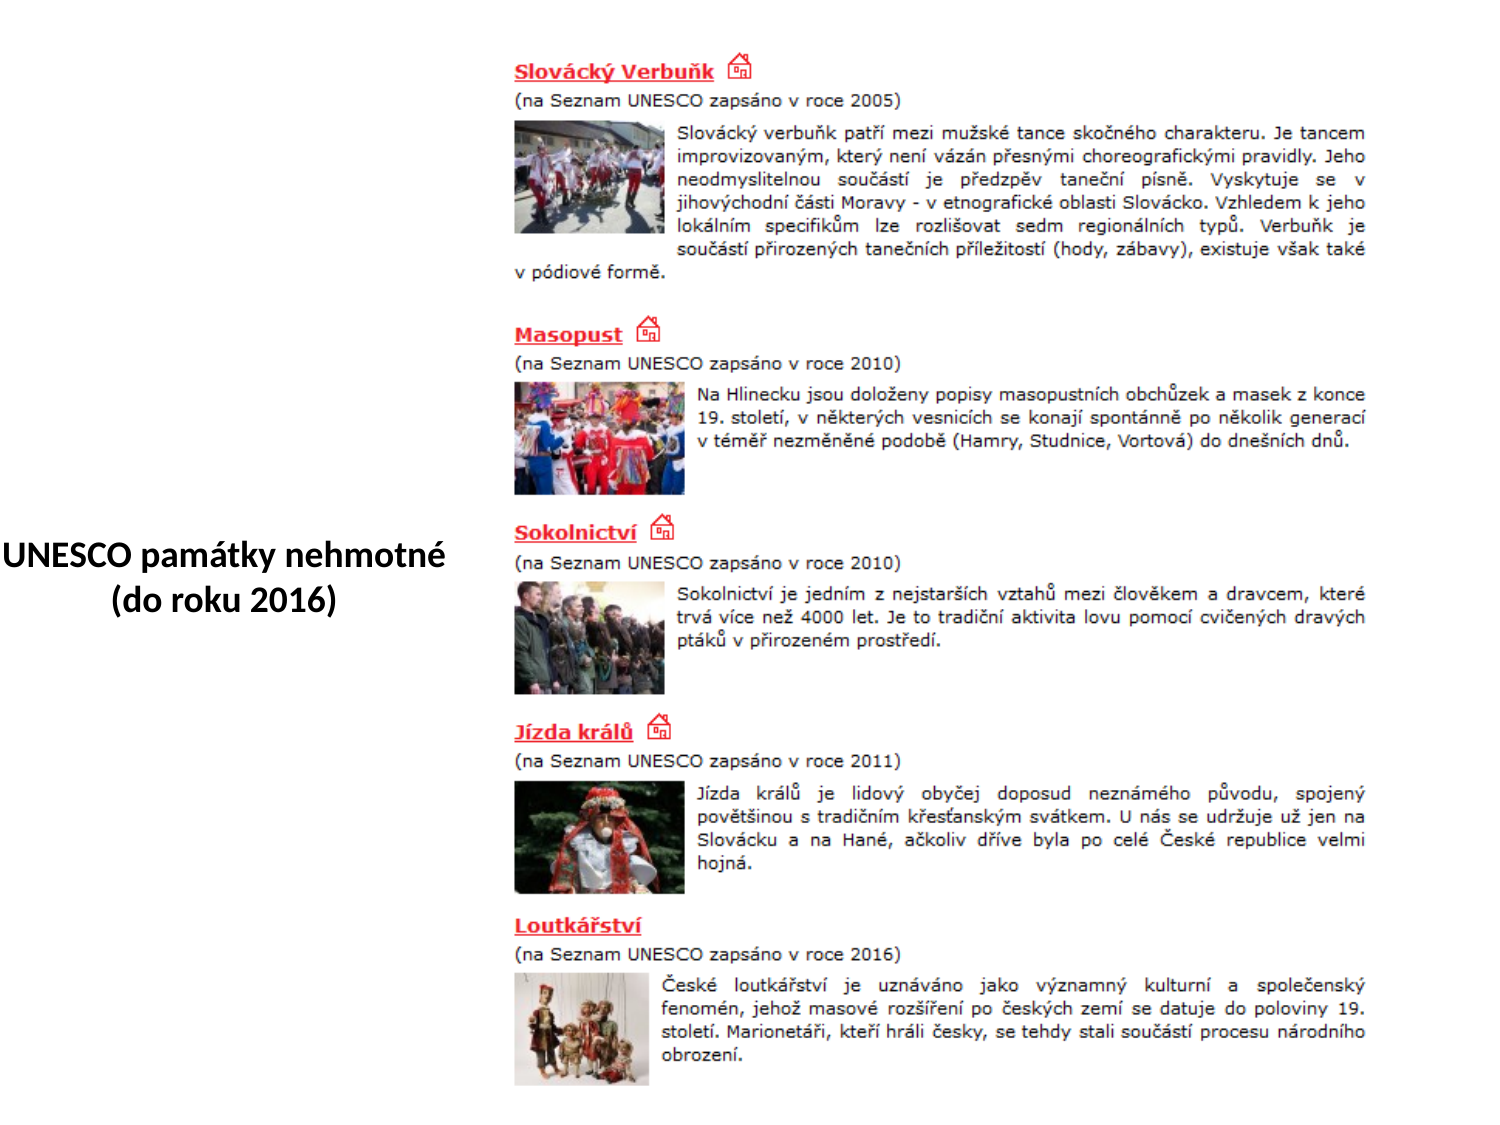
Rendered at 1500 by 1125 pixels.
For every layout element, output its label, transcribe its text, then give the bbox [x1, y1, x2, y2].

title UNESCO památky nehmotné (do roku 2016) [0, 503, 467, 691]
picture [489, 44, 1412, 1103]
